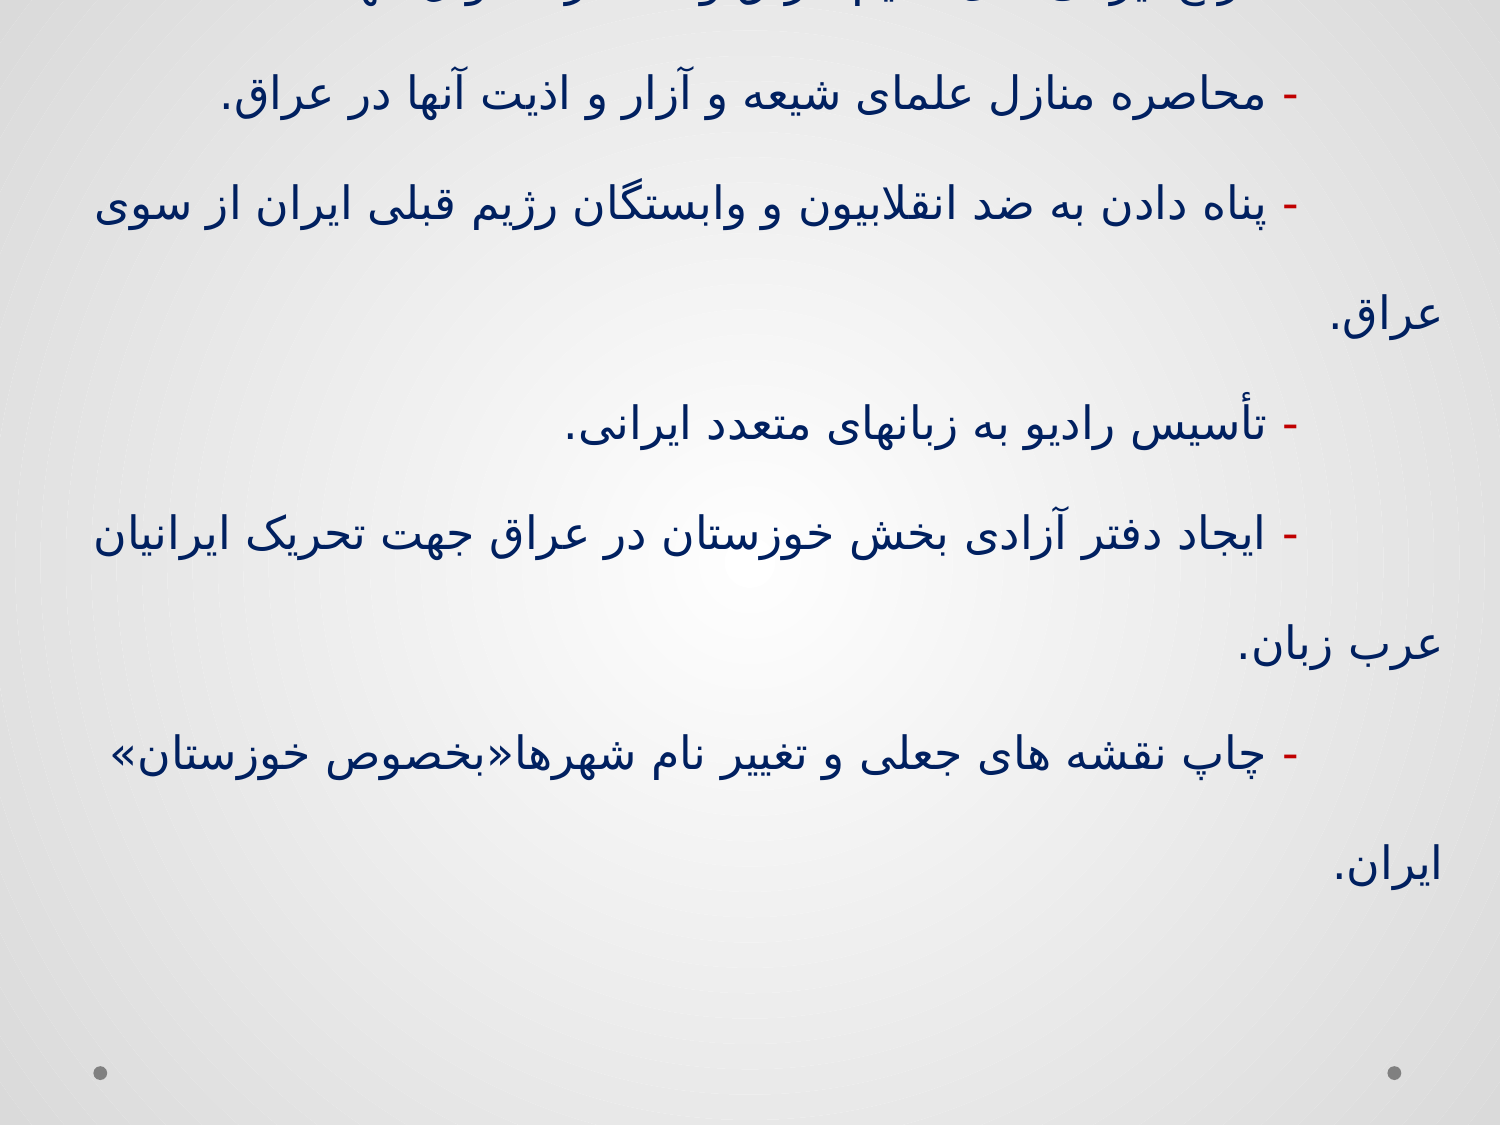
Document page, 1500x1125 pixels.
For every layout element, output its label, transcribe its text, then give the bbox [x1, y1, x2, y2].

title زمینه سازی رژیم عراق برای حمله به ایران - اخراج ایرانی های مقیم عراق و مصادره اموال آنها. - محاصره منازل علمای شیعه و آزار و اذیت آنها در عراق. - پناه دادن به ضد انقلابیون و وابستگان رژیم قبلی ایران از سوی عراق. - تأسیس رادیو به زبانهای متعدد ایرانی. - ایجاد دفتر آزادی بخش خوزستان در عراق جهت تحریک ایرانیان عرب زبان. - چاپ نقشه های جعلی و تغییر نام شهرها«بخصوص خوزستان» ایران. [41, 101, 1459, 986]
